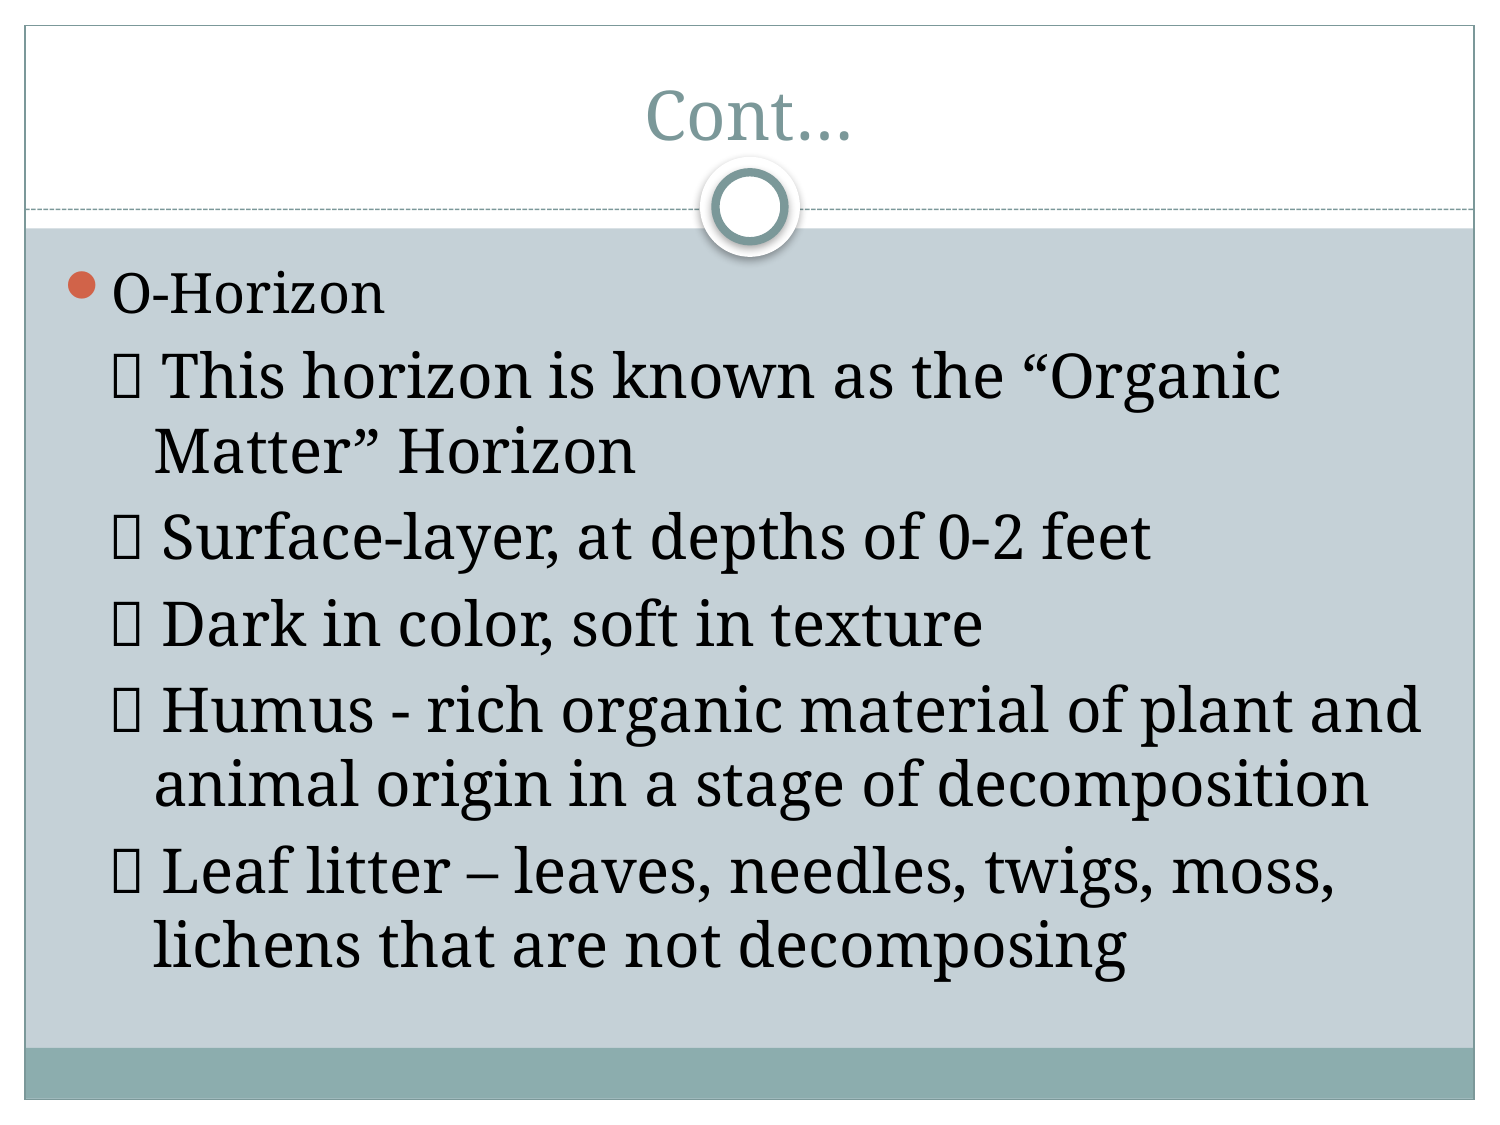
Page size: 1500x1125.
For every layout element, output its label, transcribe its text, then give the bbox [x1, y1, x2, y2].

title Cont… [49, 37, 1450, 162]
list O-Horizon  This horizon is known as the “Organic Matter” Horizon  Surface-layer, at depths of 0-2 feet  Dark in color, soft in texture  Humus - rich organic material of plant and animal origin in a stage of decomposition  Leaf litter – leaves, needles, twigs, moss, lichens that are not decomposing [49, 250, 1445, 1001]
